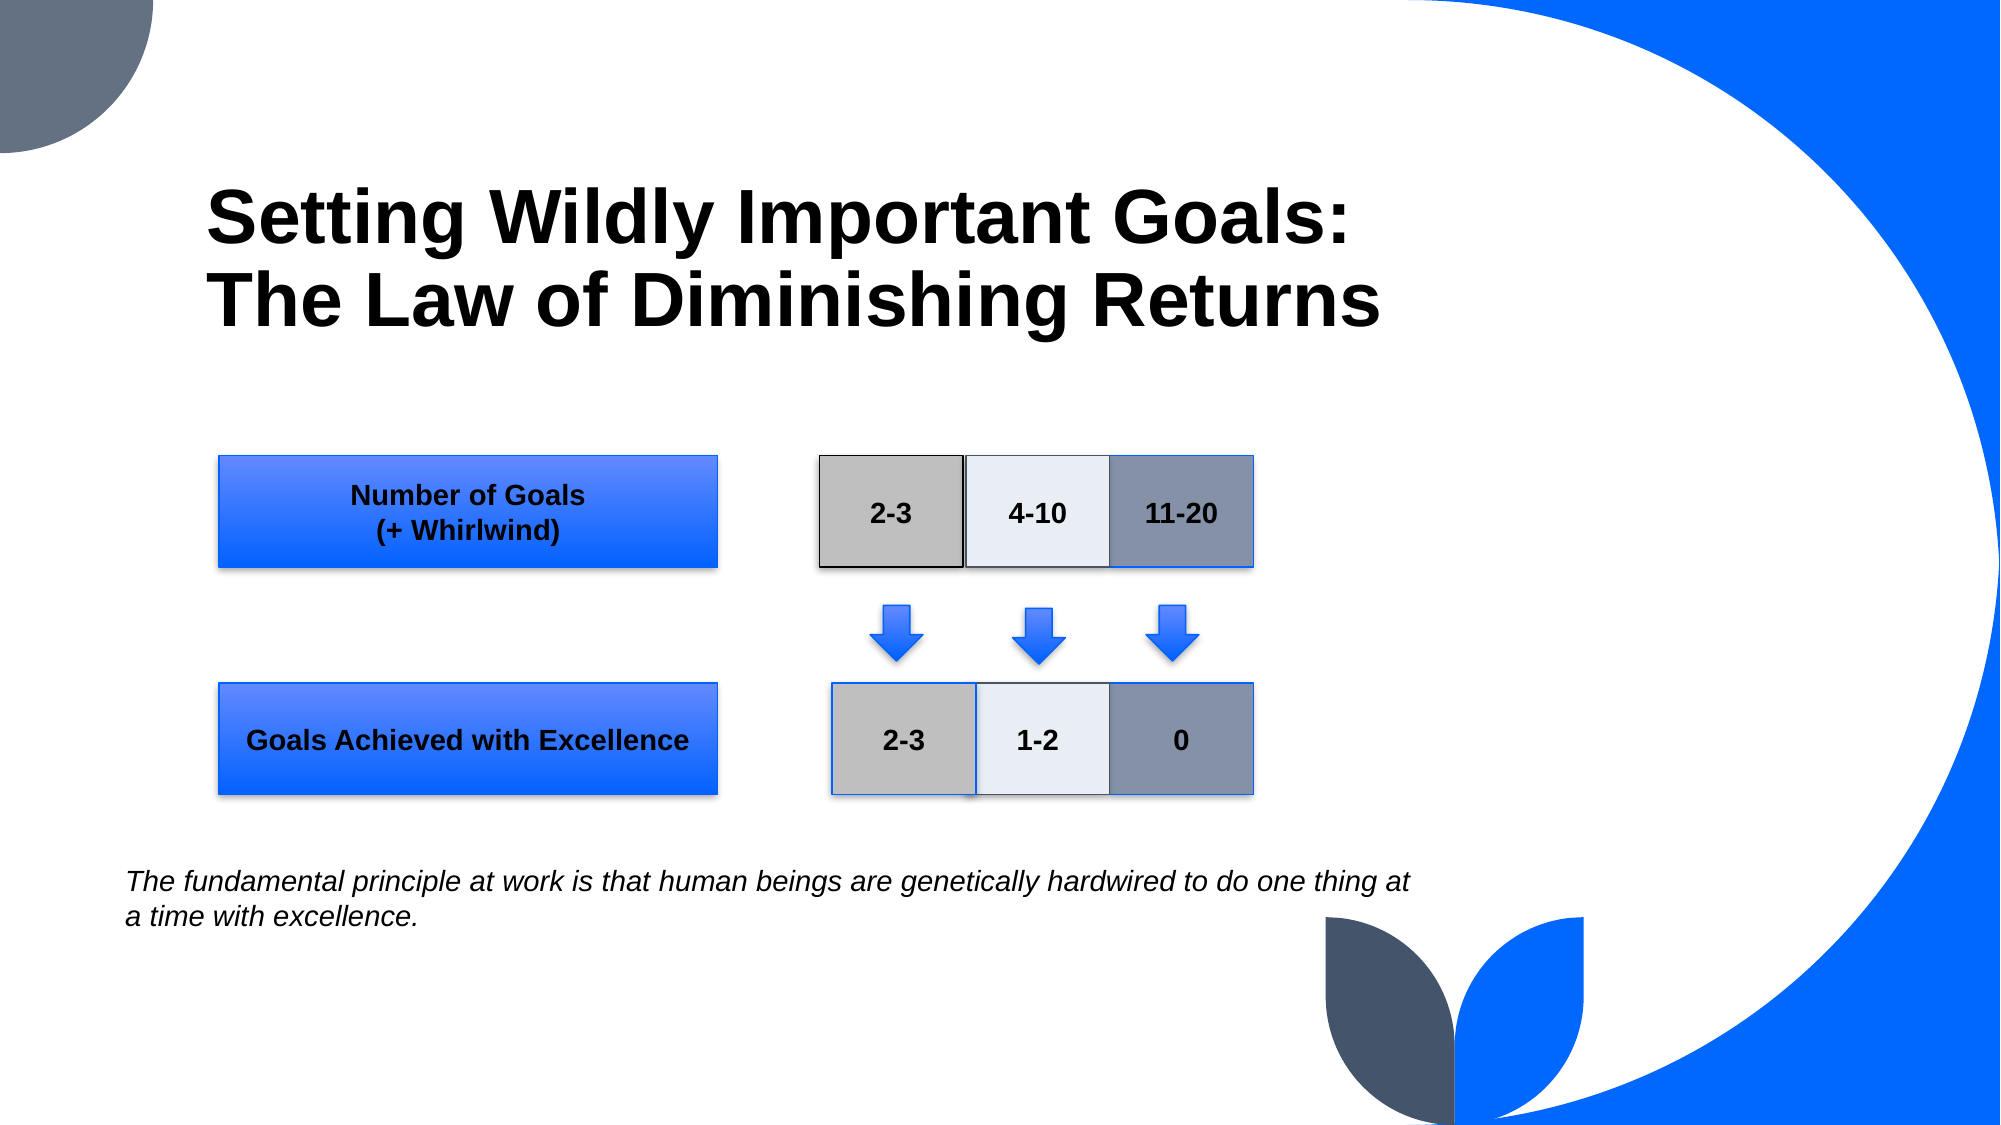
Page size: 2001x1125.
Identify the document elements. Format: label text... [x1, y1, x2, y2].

text_box 4-10 [965, 455, 1110, 568]
text_box [1012, 608, 1066, 665]
text_box [870, 605, 923, 662]
text_box 2-3 [819, 455, 963, 568]
text_box 11-20 [1112, 455, 1254, 568]
text_box Goals Achieved with Excellence [218, 683, 718, 795]
text_box 1-2 [977, 683, 1110, 795]
text_box The fundamental principle at work is that human beings are genetically hardwired to do one thing at a time with excellence. [110, 854, 1437, 940]
text_box [1146, 605, 1199, 662]
text_box Number of Goals (+ Whirlwind) [218, 455, 718, 568]
text_box 2-3 [832, 683, 976, 795]
text_box 0 [1112, 683, 1254, 795]
title Setting Wildly Important Goals: The Law of Diminishing Returns [191, 165, 1655, 352]
